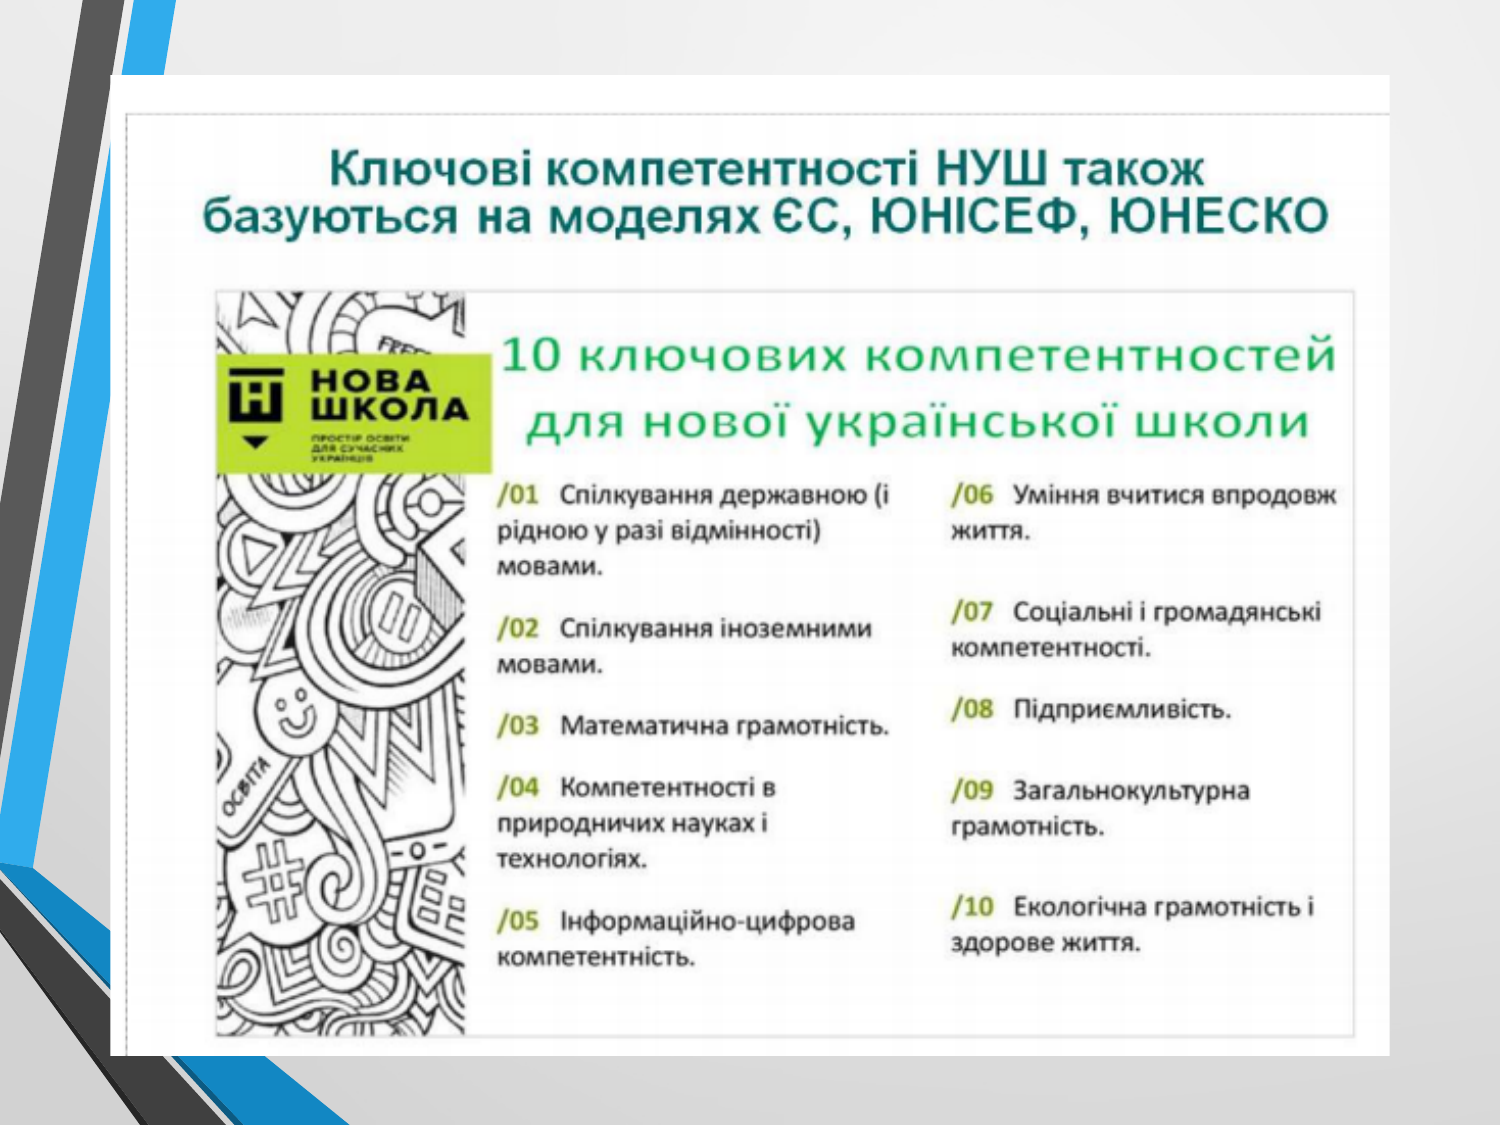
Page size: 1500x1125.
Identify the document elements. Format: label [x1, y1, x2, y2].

picture [109, 74, 1391, 1056]
